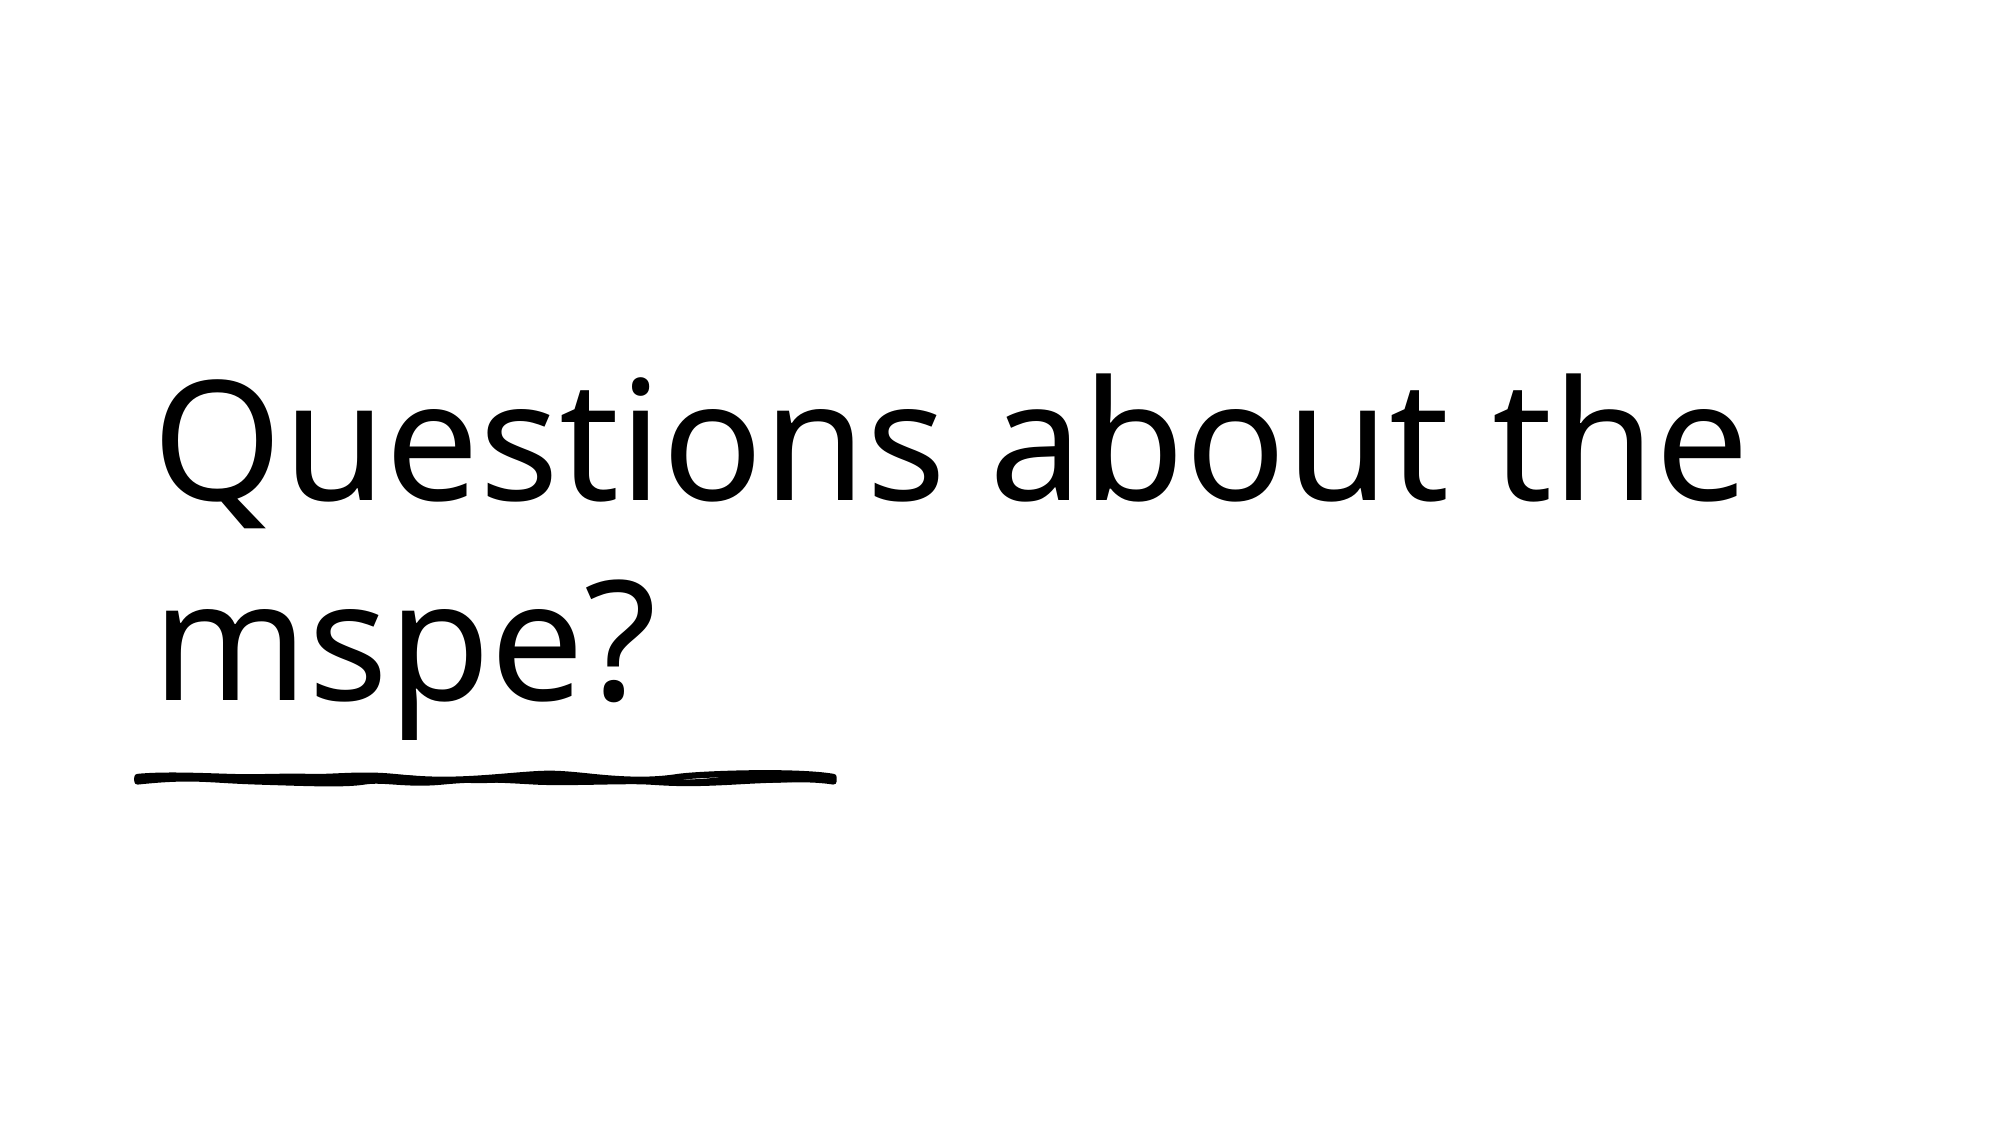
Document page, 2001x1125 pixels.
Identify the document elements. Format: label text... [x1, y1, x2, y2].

title Questions about the mspe? [138, 73, 1863, 741]
